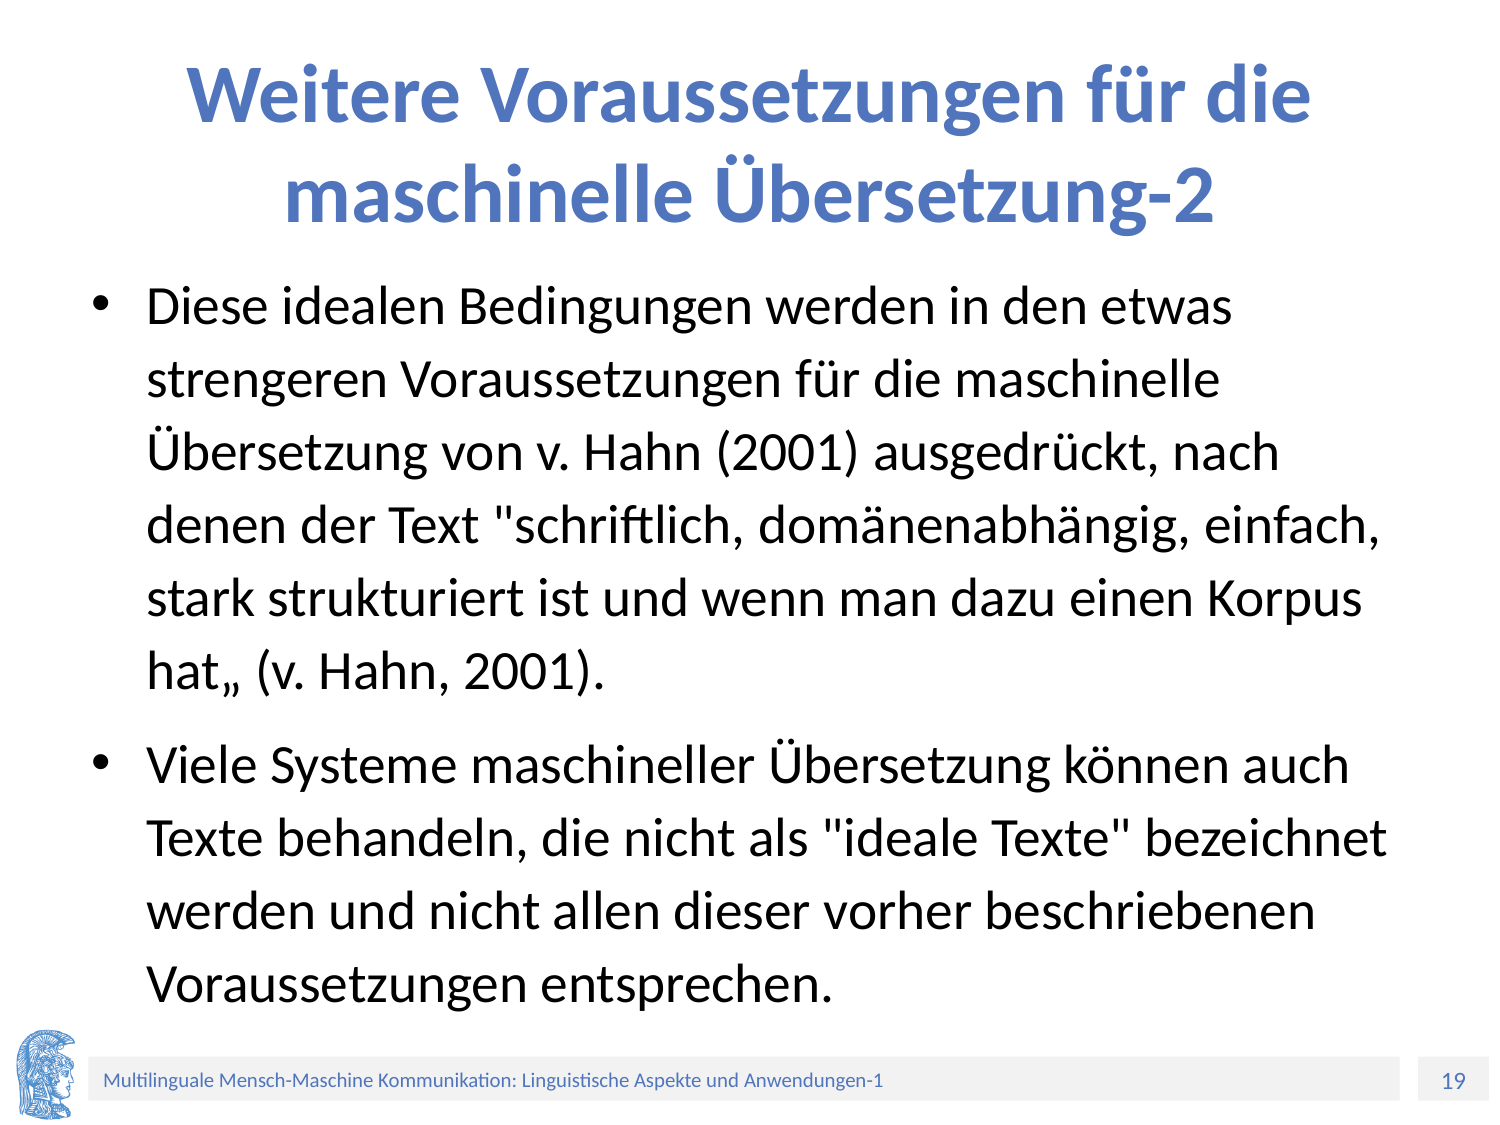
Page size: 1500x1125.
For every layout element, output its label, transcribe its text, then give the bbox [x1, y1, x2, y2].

picture [9, 1026, 81, 1120]
list Diese idealen Bedingungen werden in den etwas strengeren Voraussetzungen für die maschinelle Übersetzung von v. Hahn (2001) ausgedrückt, nach denen der Text "schriftlich, domänenabhängig, einfach, stark strukturiert ist und wenn man dazu einen Korpus hat„ (v. Hahn, 2001). Viele Systeme maschineller Übersetzung können auch Texte behandeln, die nicht als "ideale Texte" bezeichnet werden und nicht allen dieser vorher beschriebenen Voraussetzungen entsprechen. [76, 255, 1427, 1025]
title Weitere Voraussetzungen für die maschinelle Übersetzung-2 [75, 45, 1425, 233]
